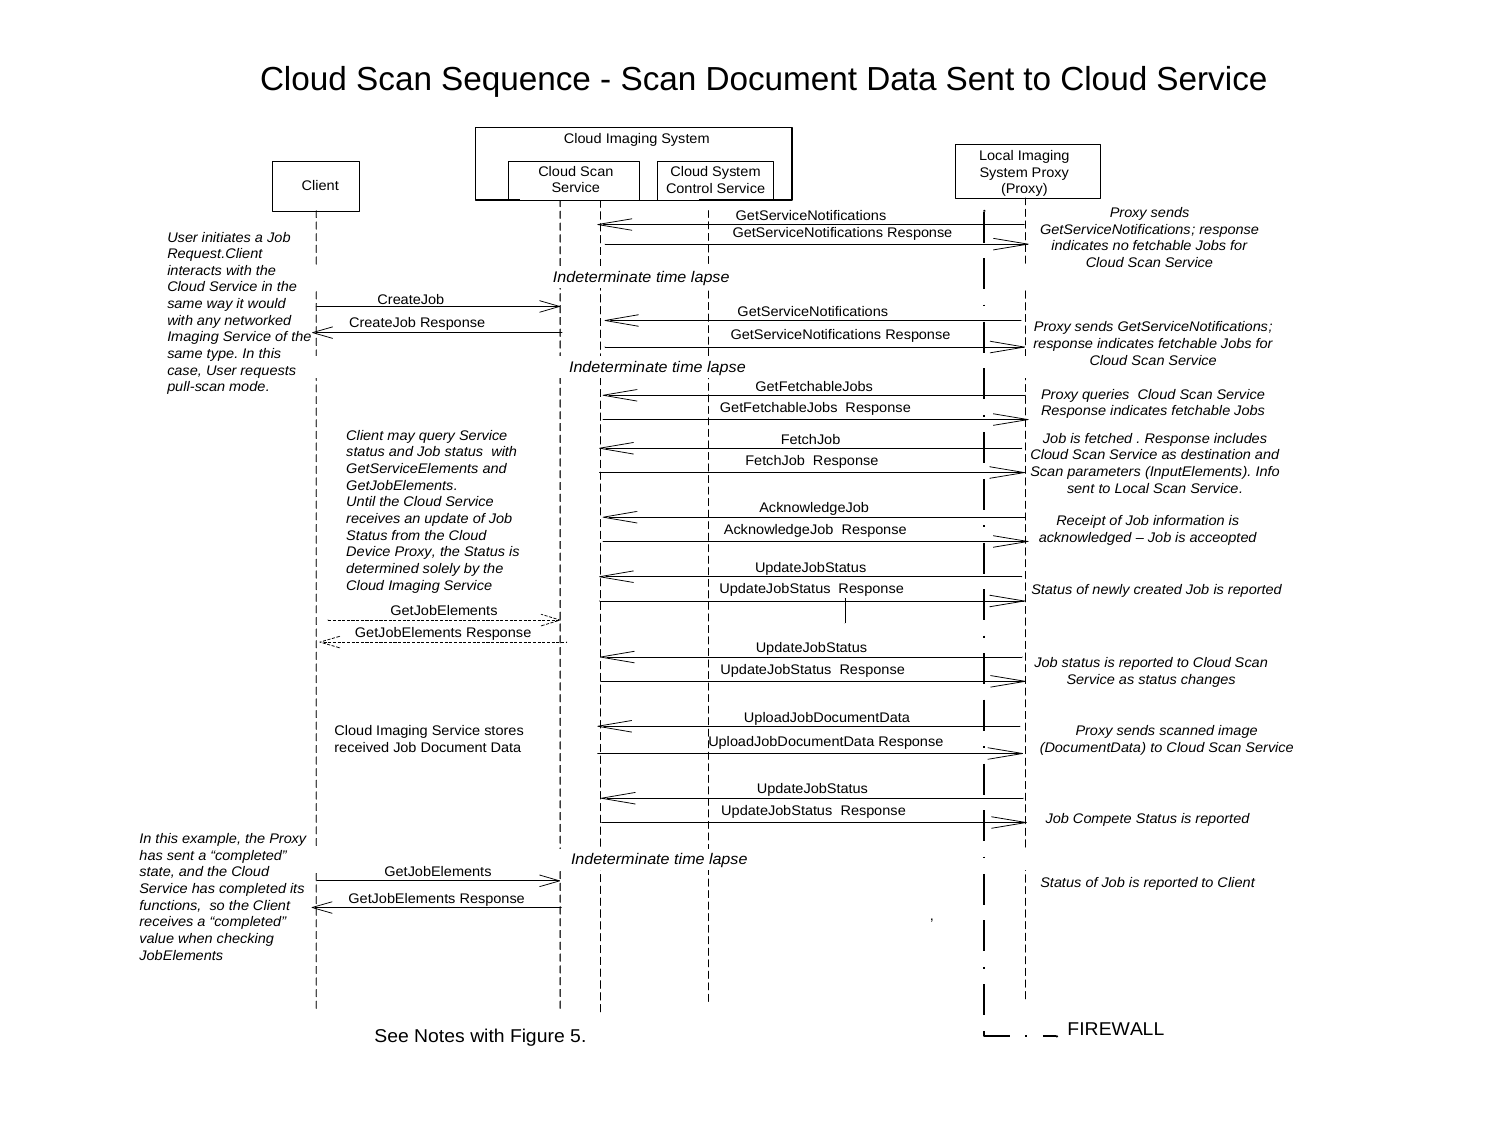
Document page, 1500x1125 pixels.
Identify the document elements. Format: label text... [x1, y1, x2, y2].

text_box Cloud Scan Sequence - Scan Document Data Sent to Cloud Service [235, 49, 1284, 105]
picture [137, 124, 1301, 1051]
